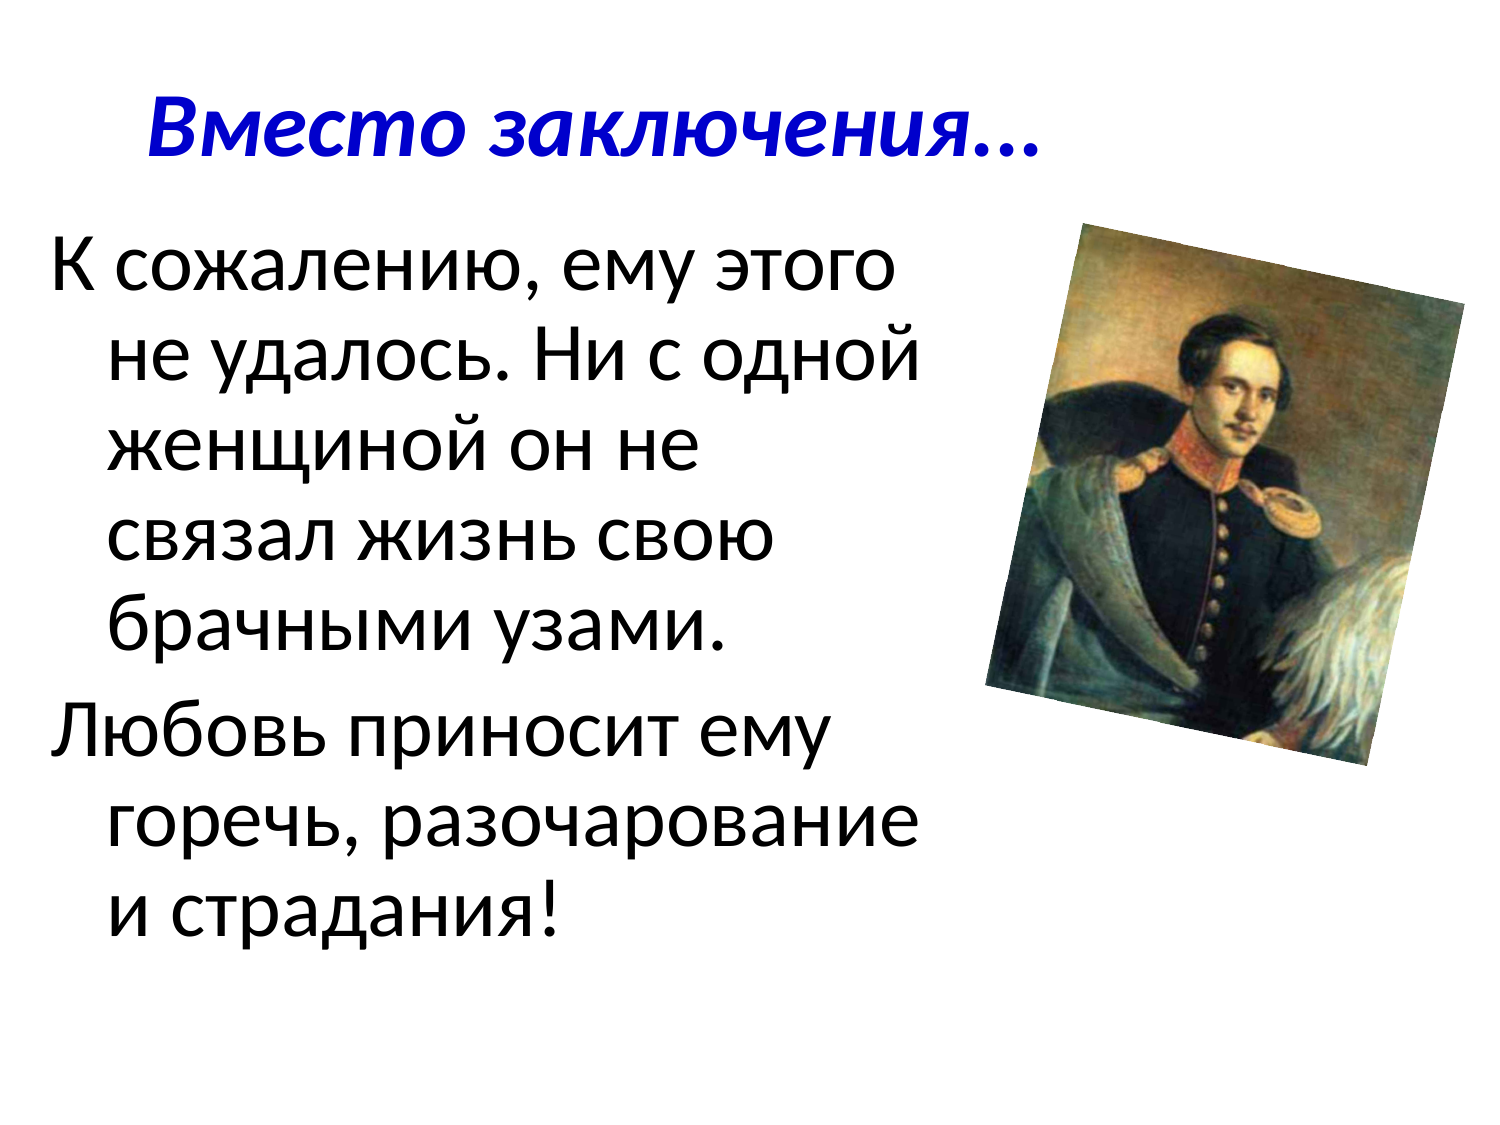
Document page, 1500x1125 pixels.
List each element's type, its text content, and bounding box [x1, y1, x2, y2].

title Вместо заключения... [64, 42, 1129, 197]
picture [986, 224, 1464, 766]
list К сожалению, ему этого не удалось. Ни с одной женщиной он не связал жизнь свою брачными узами. Любовь приносит ему горечь, разочарование и страдания! [35, 210, 961, 1102]
